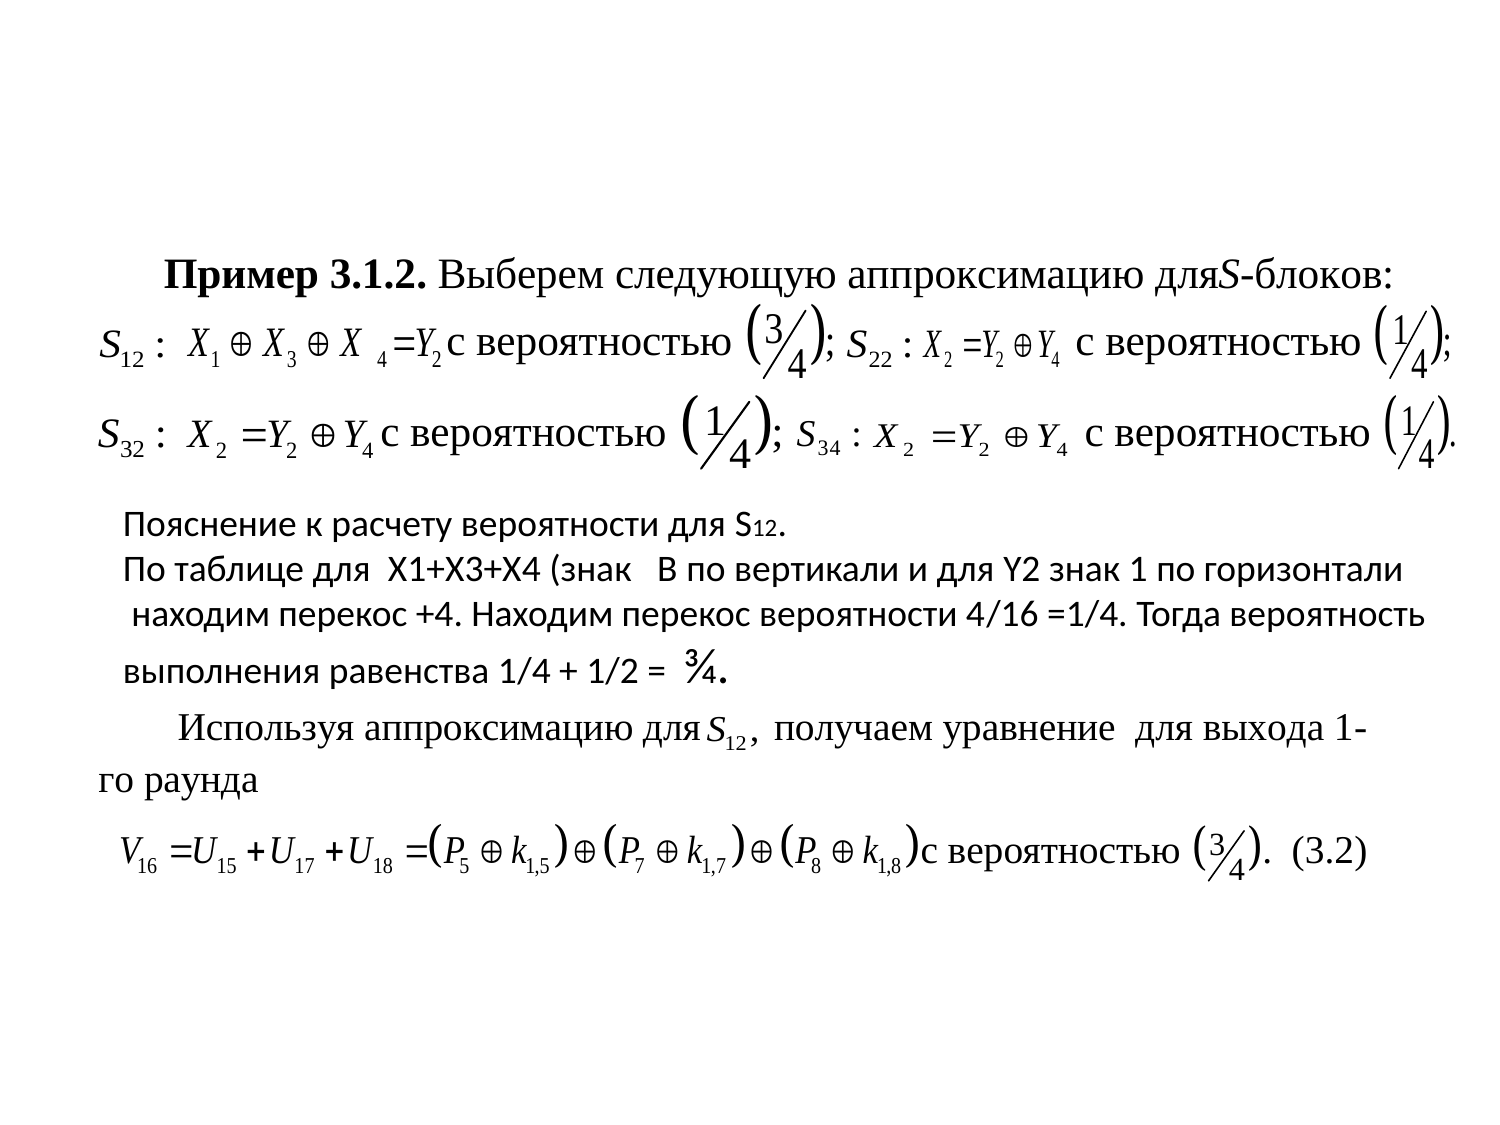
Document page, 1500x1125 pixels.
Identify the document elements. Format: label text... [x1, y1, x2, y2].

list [76, 199, 1477, 481]
text_box Пояснение к расчету вероятности для S12. По таблице для X1+X3+X4 (знак B по вертикали и для Y2 знак 1 по горизонтали находим перекос +4. Находим перекос вероятности 4/16 =1/4. Тогда вероятность выполнения равенства 1/4 + 1/2 = ¾. [108, 491, 1441, 702]
picture [98, 703, 1371, 892]
